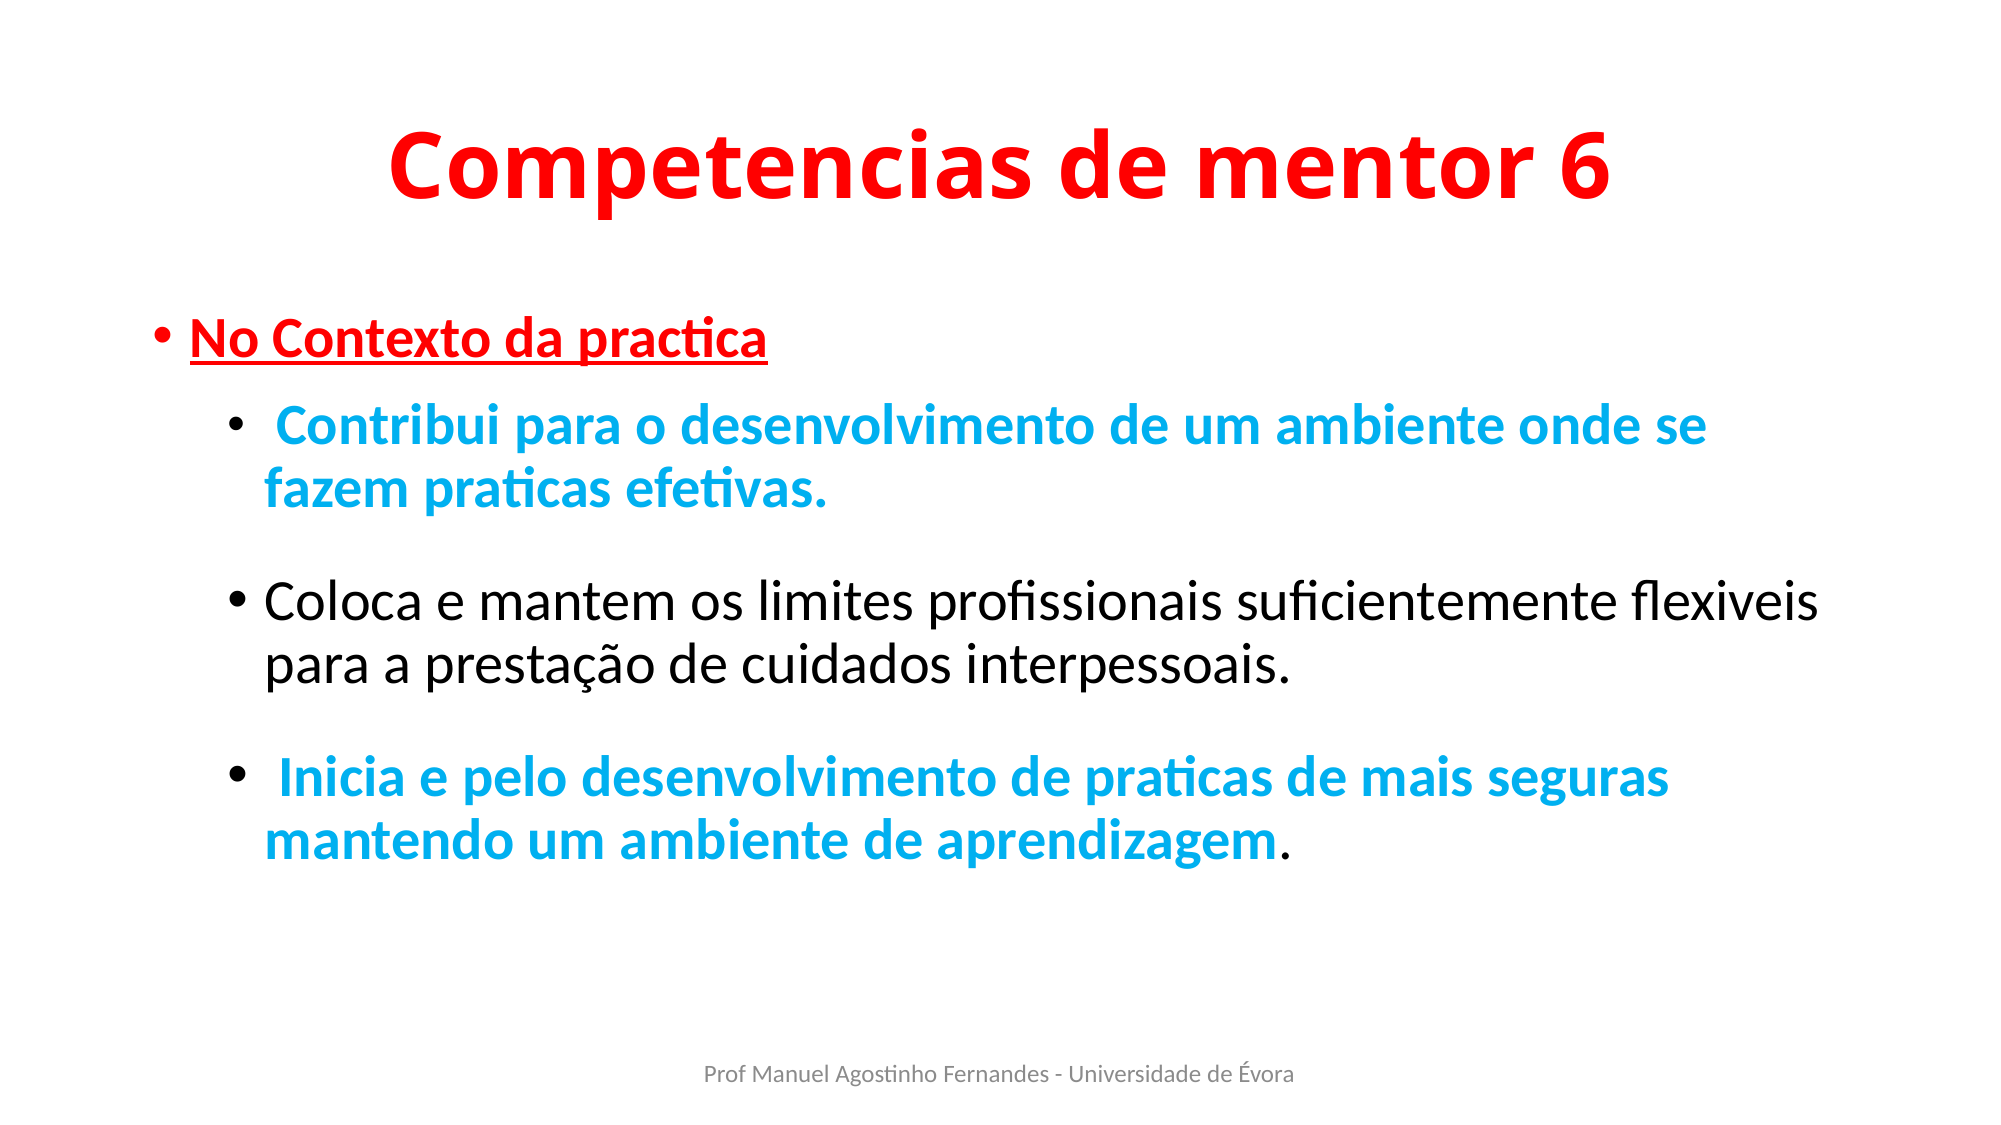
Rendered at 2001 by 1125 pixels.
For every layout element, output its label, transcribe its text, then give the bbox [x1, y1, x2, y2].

title Competencias de mentor 6 [137, 59, 1863, 278]
footer Prof Manuel Agostinho Fernandes - Universidade de Évora [662, 1042, 1338, 1103]
list No Contexto da practica Contribui para o desenvolvimento de um ambiente onde se fazem praticas efetivas. Coloca e mantem os limites profissionais suficientemente flexiveis para a prestação de cuidados interpessoais. Inicia e pelo desenvolvimento de praticas de mais seguras mantendo um ambiente de aprendizagem. [137, 299, 1863, 1014]
